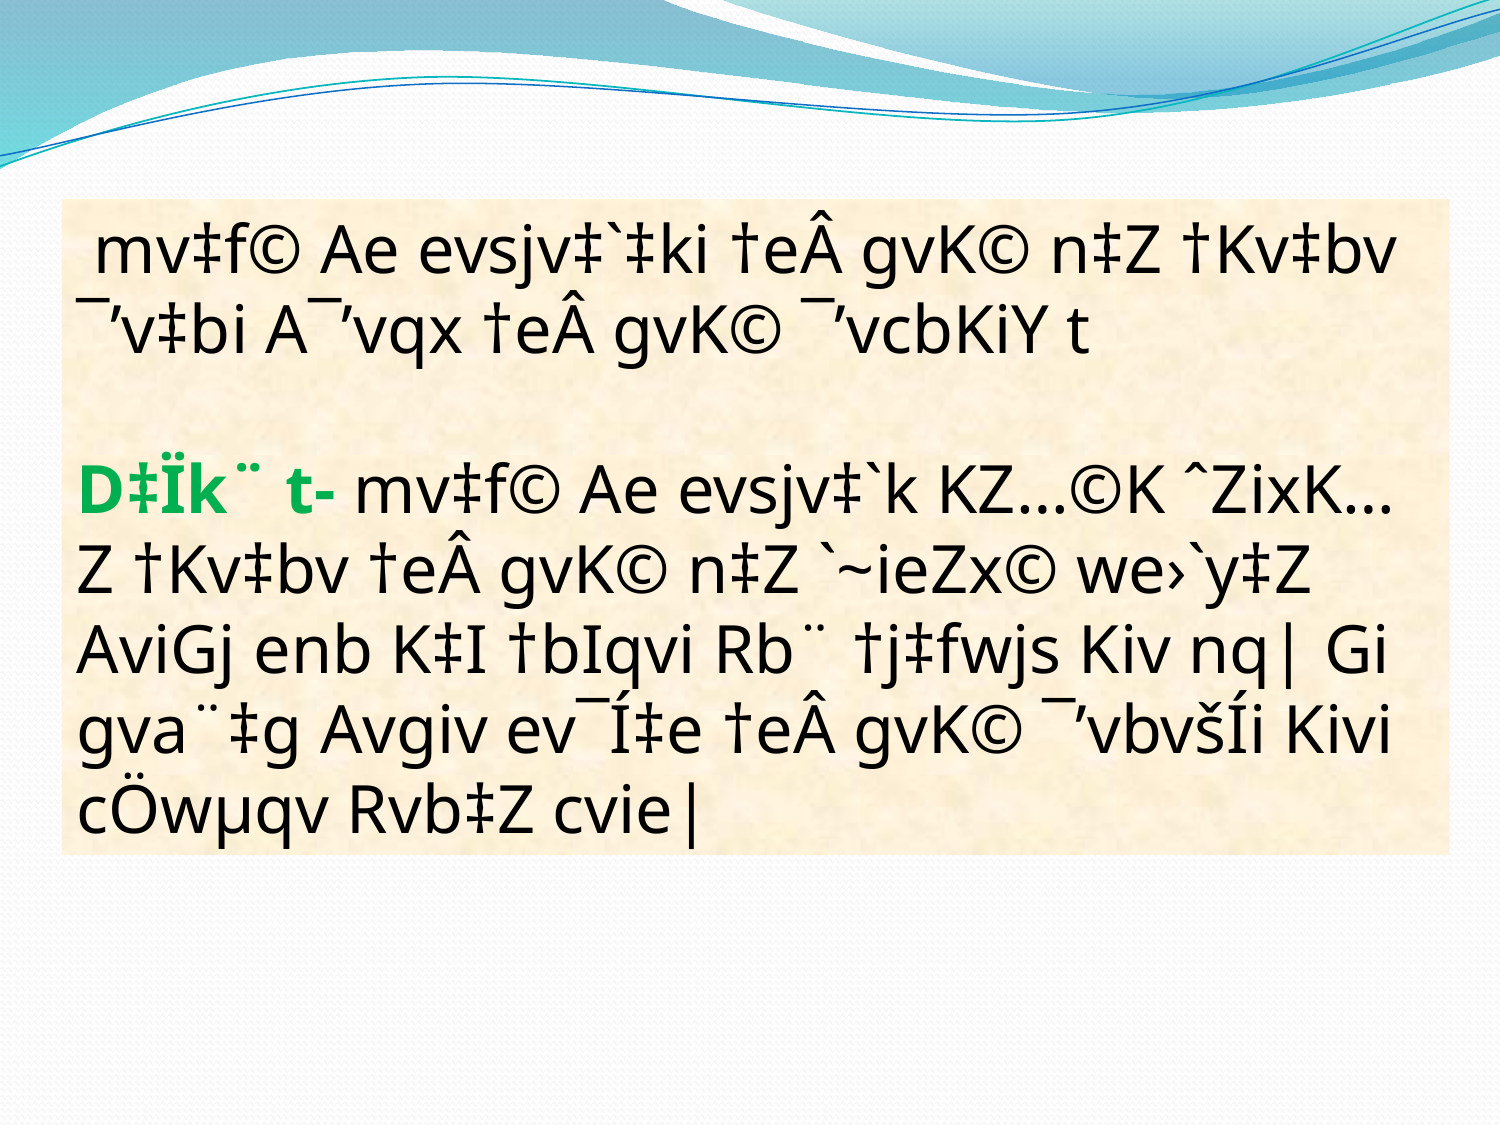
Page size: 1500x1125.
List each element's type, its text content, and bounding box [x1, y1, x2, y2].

text_box mv‡f© Ae evsjv‡`‡ki †eÂ gvK© n‡Z †Kv‡bv ¯’v‡bi A¯’vqx †eÂ gvK© ¯’vcbKiY t D‡Ïk¨ t- mv‡f© Ae evsjv‡`k KZ…©K ˆZixK…Z †Kv‡bv †eÂ gvK© n‡Z `~ieZx© we›`y‡Z AviGj enb K‡I †bIqvi Rb¨ †j‡fwjs Kiv nq| Gi gva¨‡g Avgiv ev¯Í‡e †eÂ gvK© ¯’vbvšÍi Kivi cÖwµqv Rvb‡Z cvie| [61, 199, 1450, 855]
